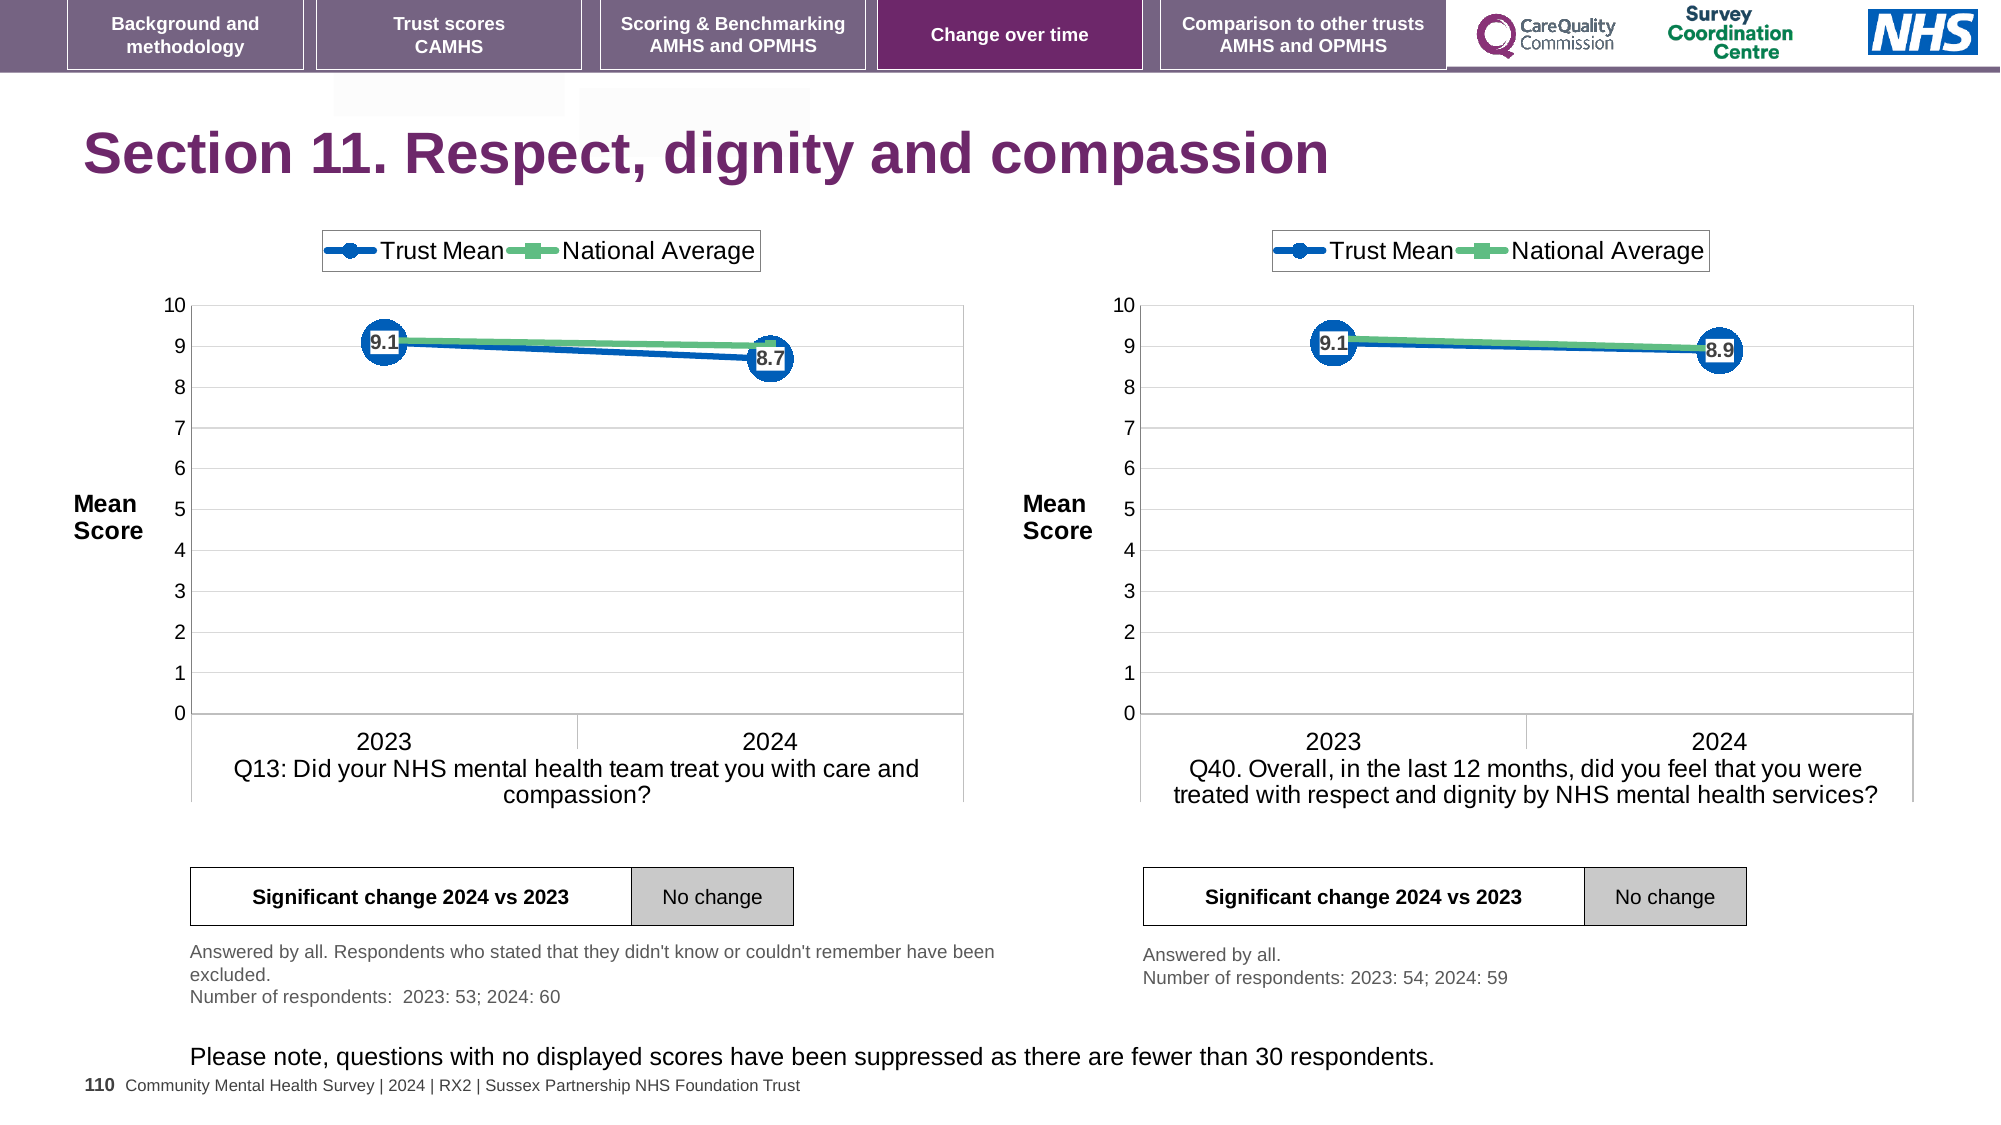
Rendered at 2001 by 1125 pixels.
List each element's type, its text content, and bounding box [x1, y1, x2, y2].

text_box Please note, questions with no displayed scores have been suppressed as there are fewer than 30 respondents. [175, 1029, 1507, 1079]
table_header No change [1585, 868, 1746, 925]
table_header Significant change 2024 vs 2023 [191, 868, 631, 925]
table_header Significant change 2024 vs 2023 [1144, 868, 1584, 925]
text_box 110 [84, 1065, 122, 1125]
picture [1868, 9, 1978, 55]
text_box Answered by all. Number of respondents: 2023: 54; 2024: 59 [1128, 935, 2000, 1018]
picture [1476, 13, 1616, 59]
chart [1018, 228, 1916, 858]
chart [68, 228, 966, 858]
title Section 11. Respect, dignity and compassion [68, 100, 1942, 209]
picture [1666, 3, 1794, 61]
table_header No change [632, 868, 793, 925]
text_box Answered by all. Respondents who stated that they didn't know or couldn't remember have been excluded. Number of respondents: 2023: 53; 2024: 60 [175, 932, 1054, 1016]
